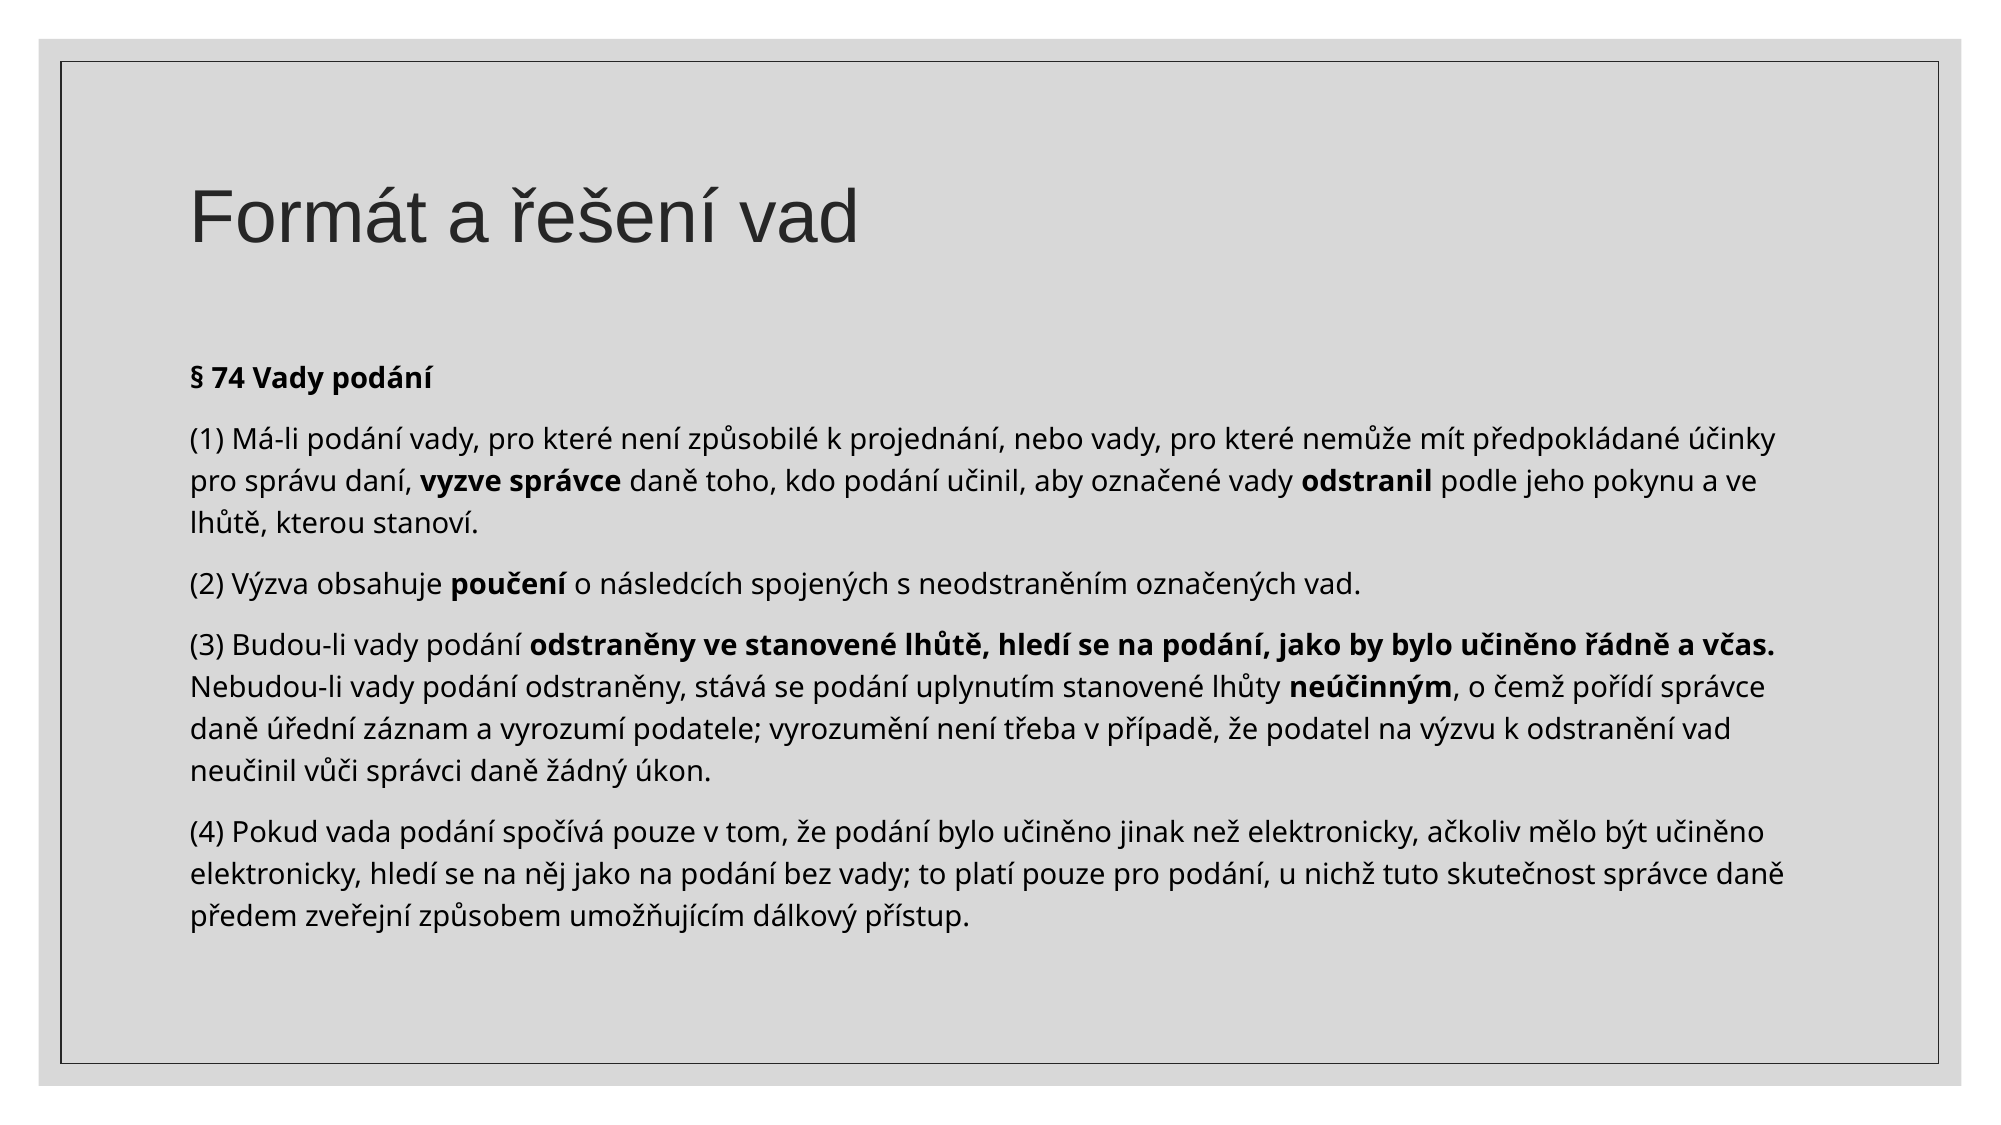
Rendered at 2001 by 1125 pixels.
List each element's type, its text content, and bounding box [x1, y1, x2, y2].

list § 74 Vady podání (1) Má-li podání vady, pro které není způsobilé k projednání, nebo vady, pro které nemůže mít předpokládané účinky pro správu daní, vyzve správce daně toho, kdo podání učinil, aby označené vady odstranil podle jeho pokynu a ve lhůtě, kterou stanoví. (2) Výzva obsahuje poučení o následcích spojených s neodstraněním označených vad. (3) Budou-li vady podání odstraněny ve stanovené lhůtě, hledí se na podání, jako by bylo učiněno řádně a včas. Nebudou-li vady podání odstraněny, stává se podání uplynutím stanovené lhůty neúčinným, o čemž pořídí správce daně úřední záznam a vyrozumí podatele; vyrozumění není třeba v případě, že podatel na výzvu k odstranění vad neučinil vůči správci daně žádný úkon. (4) Pokud vada podání spočívá pouze v tom, že podání bylo učiněno jinak než elektronicky, ačkoliv mělo být učiněno elektronicky, hledí se na něj jako na podání bez vady; to platí pouze pro podání, u nichž tuto skutečnost správce daně předem zveřejní způsobem umožňujícím dálkový přístup. [174, 345, 1825, 977]
title Formát a řešení vad [174, 105, 1825, 331]
